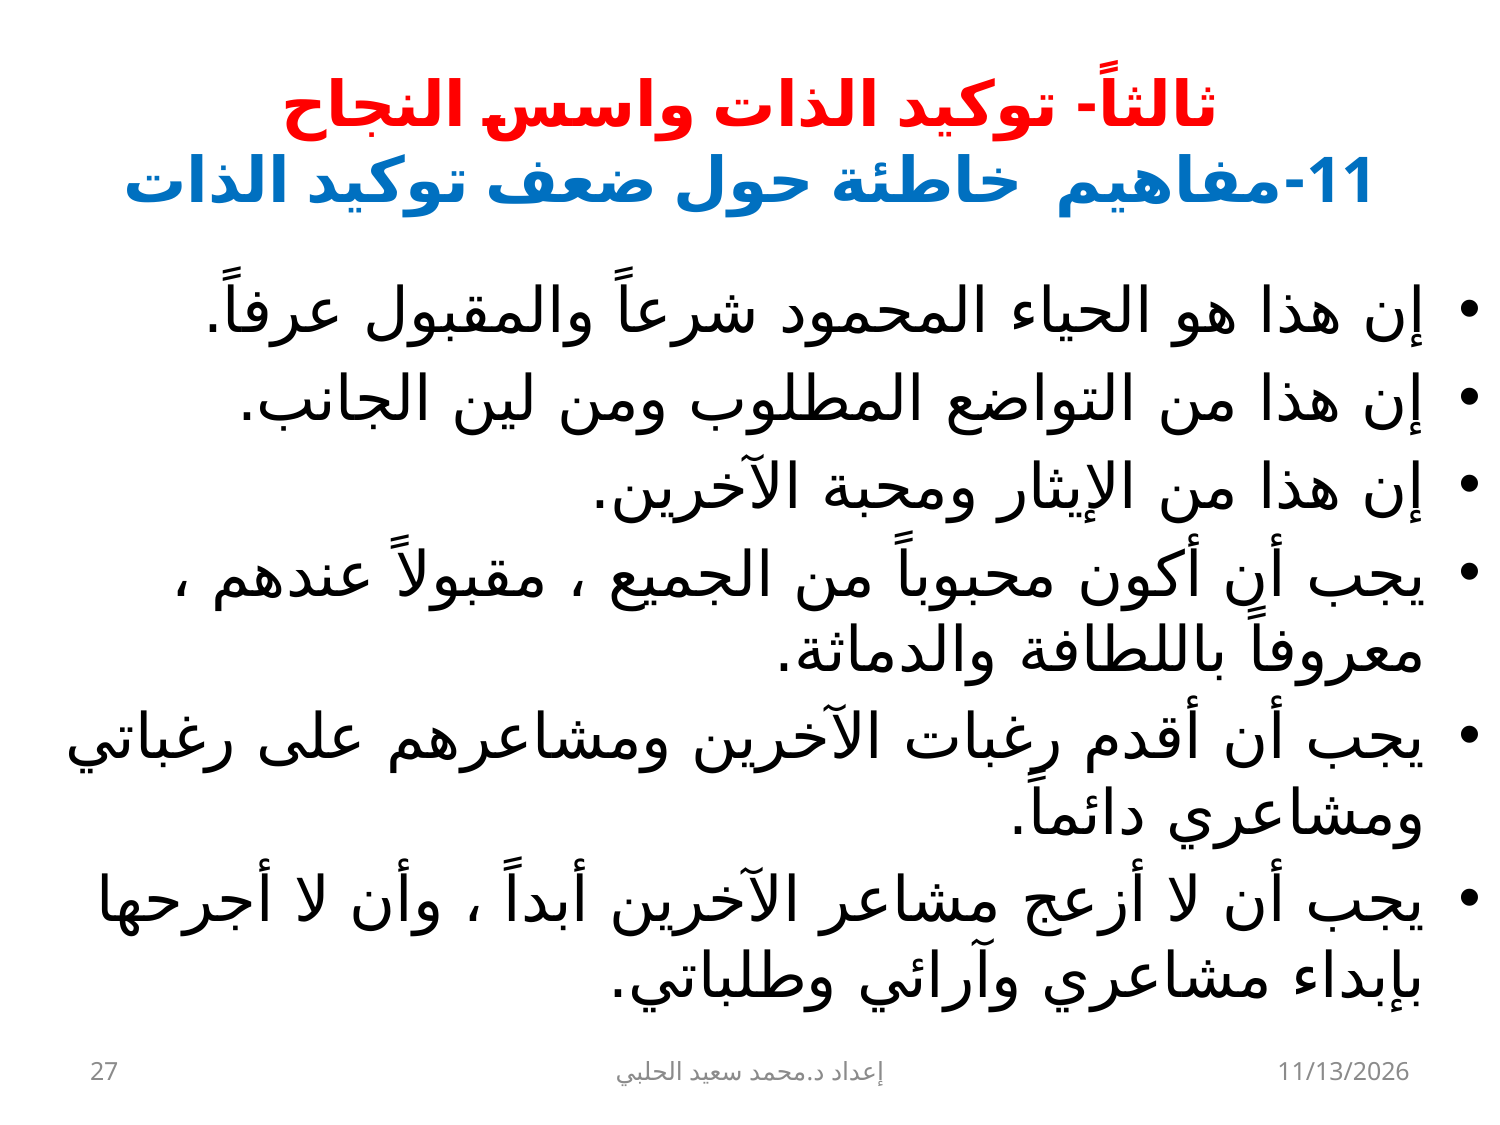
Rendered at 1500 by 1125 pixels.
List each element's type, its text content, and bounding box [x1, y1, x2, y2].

footer إعداد د.محمد سعيد الحلبي [512, 1042, 988, 1103]
list إن هذا هو الحياء المحمود شرعاً والمقبول عرفاً. إن هذا من التواضع المطلوب ومن لين الجانب. إن هذا من الإيثار ومحبة الآخرين. يجب أن أكون محبوباً من الجميع ، مقبولاً عندهم ، معروفاً باللطافة والدماثة. يجب أن أقدم رغبات الآخرين ومشاعرهم على رغباتي ومشاعري دائماً. يجب أن لا أزعج مشاعر الآخرين أبداً ، وأن لا أجرحها بإبداء مشاعري وآرائي وطلباتي. [0, 262, 1495, 1024]
slide_number 27 [75, 1042, 425, 1103]
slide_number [1074, 1042, 1425, 1103]
title ثالثاً- توكيد الذات واسس النجاح 11-مفاهيم خاطئة حول ضعف توكيد الذات [75, 45, 1425, 233]
